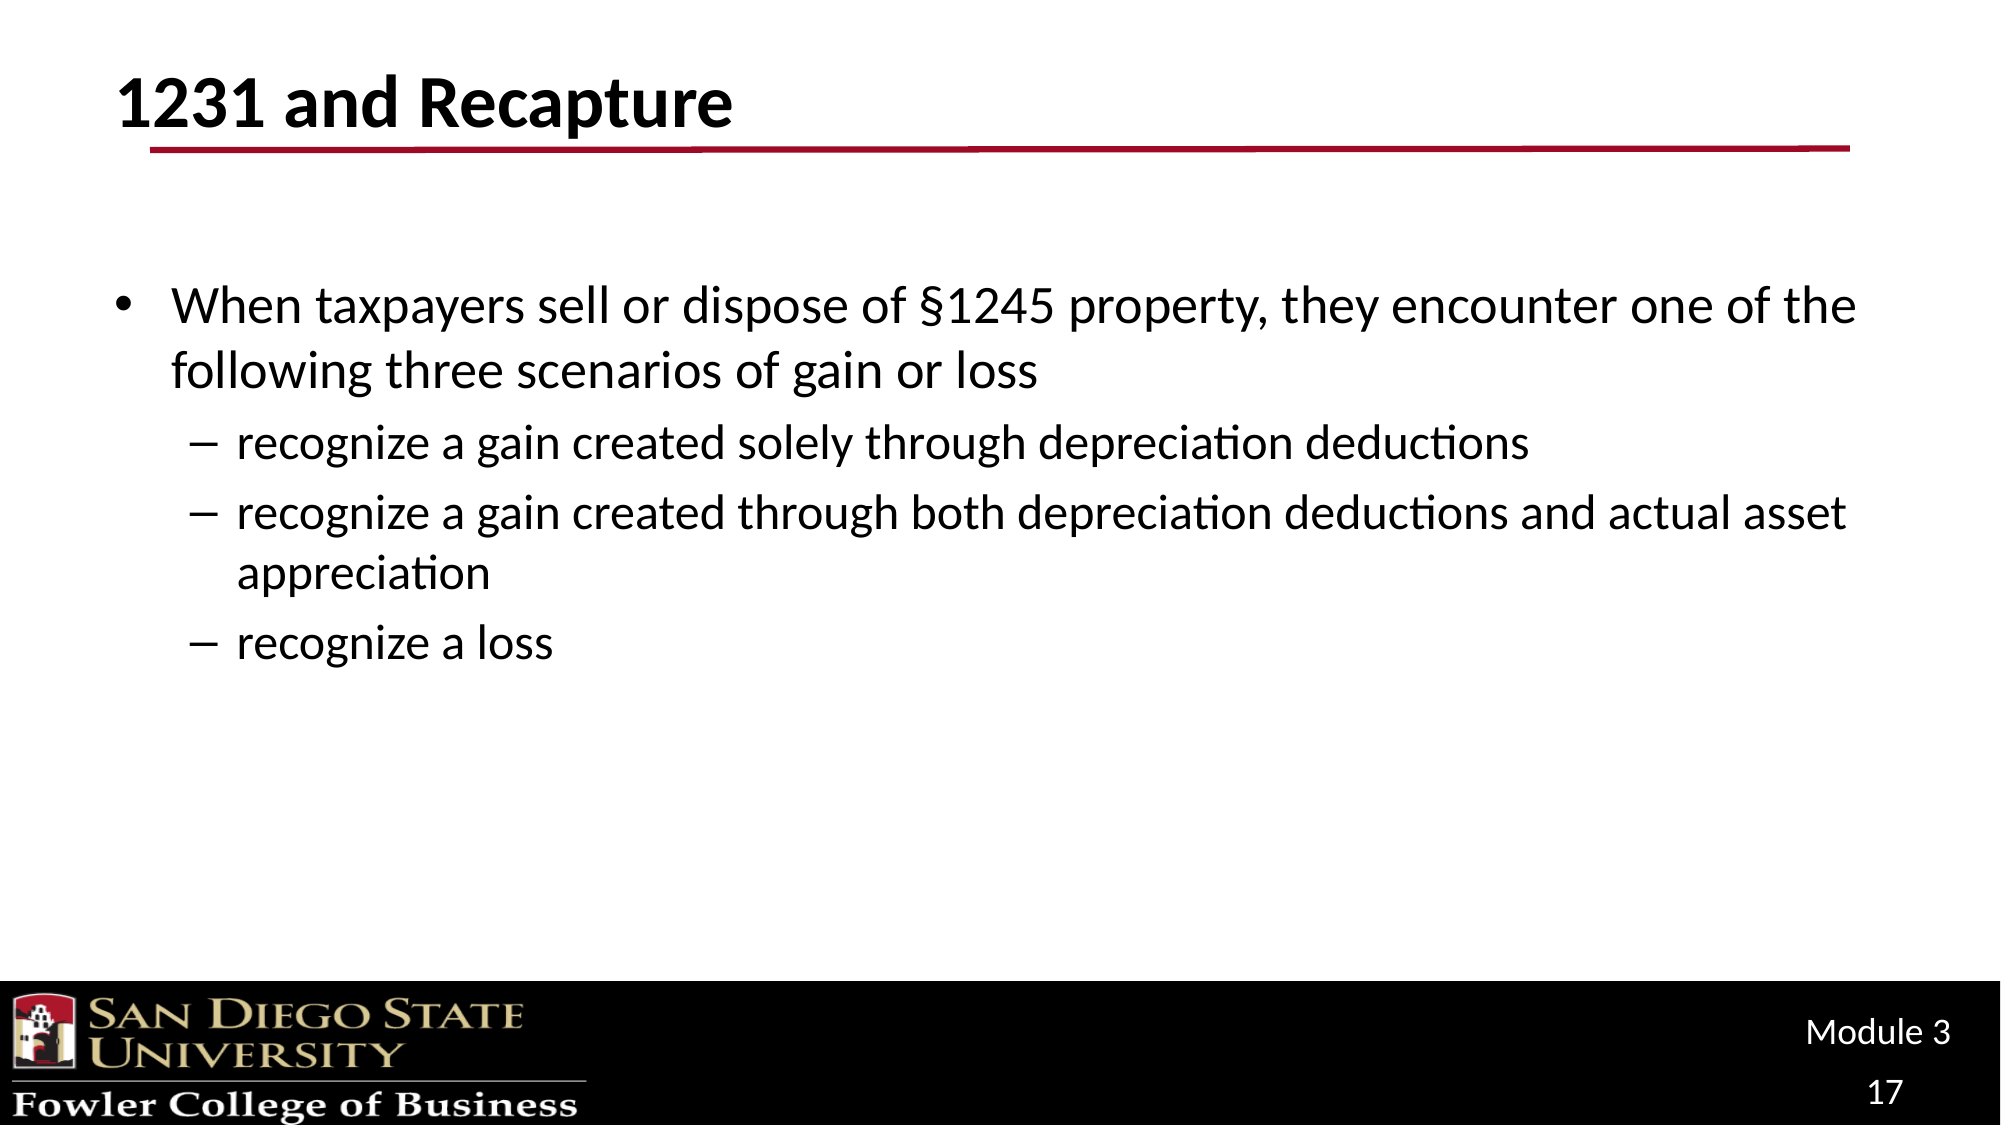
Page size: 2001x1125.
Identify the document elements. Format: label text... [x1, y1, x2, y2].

picture [12, 992, 588, 1125]
slide_number Module 3 [1790, 999, 1989, 1060]
slide_number 17 [1851, 1059, 1989, 1124]
title 1231 and Recapture [99, 45, 1900, 233]
list When taxpayers sell or dispose of §1245 property, they encounter one of the following three scenarios of gain or loss recognize a gain created solely through depreciation deductions recognize a gain created through both depreciation deductions and actual asset appreciation recognize a loss [99, 262, 1900, 907]
